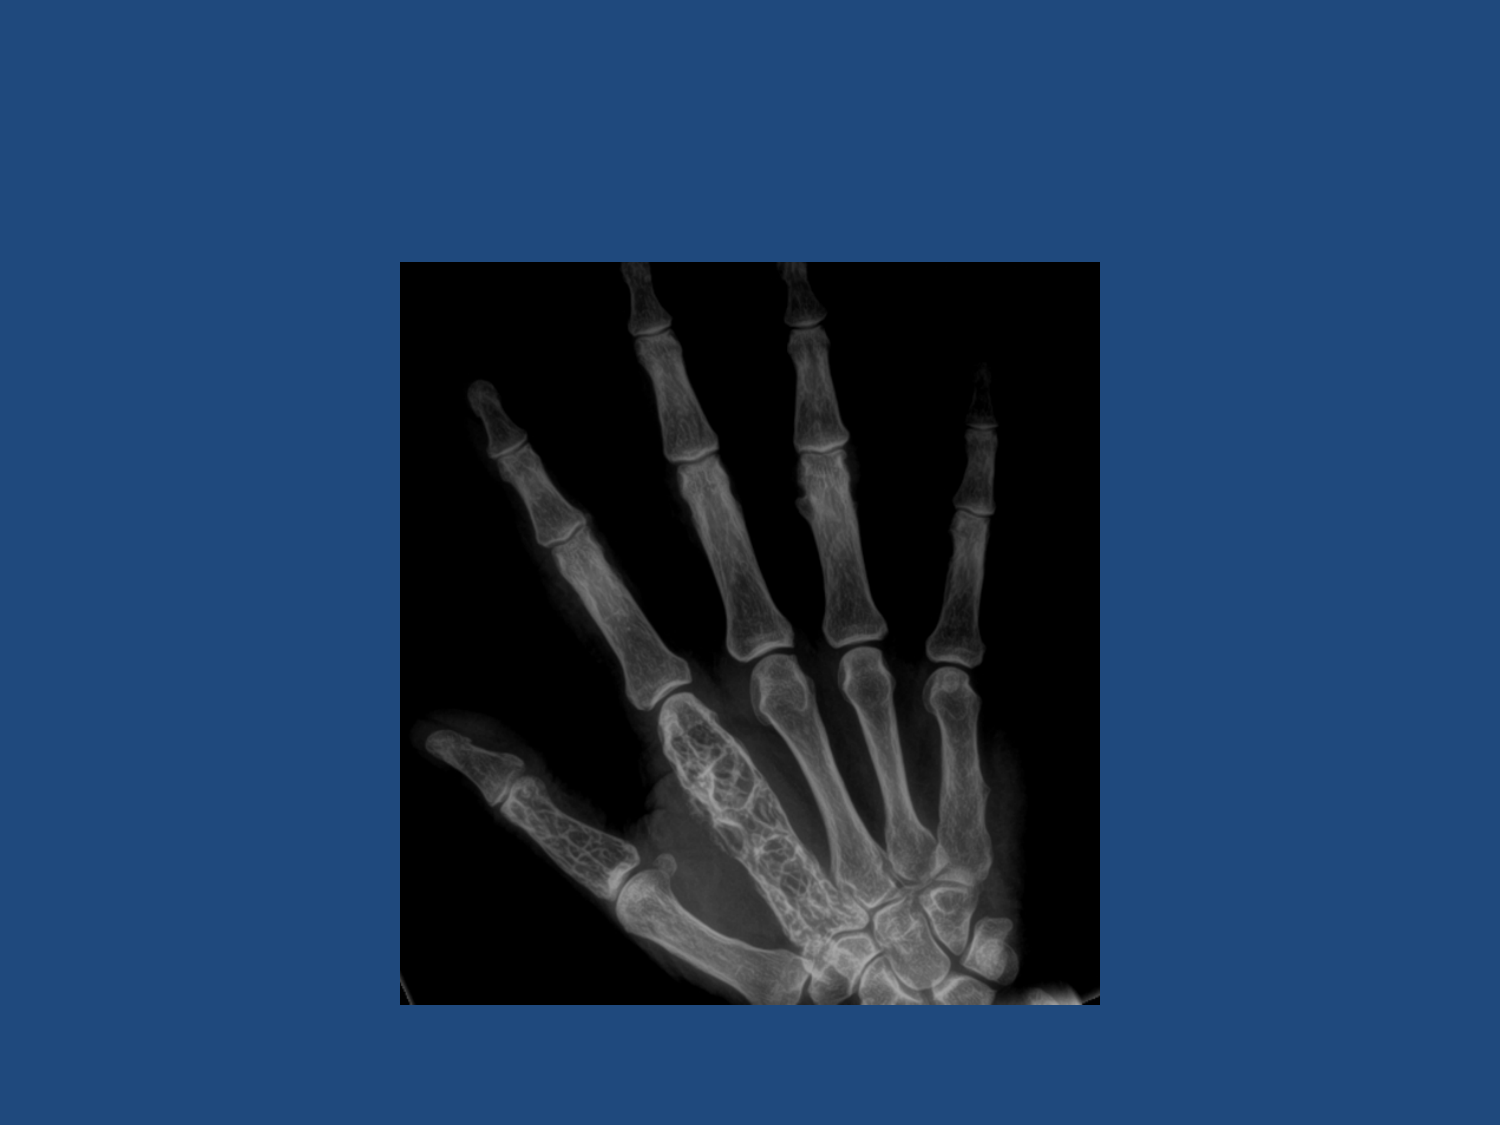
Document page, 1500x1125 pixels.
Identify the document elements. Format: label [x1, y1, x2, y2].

list [400, 262, 1100, 1006]
